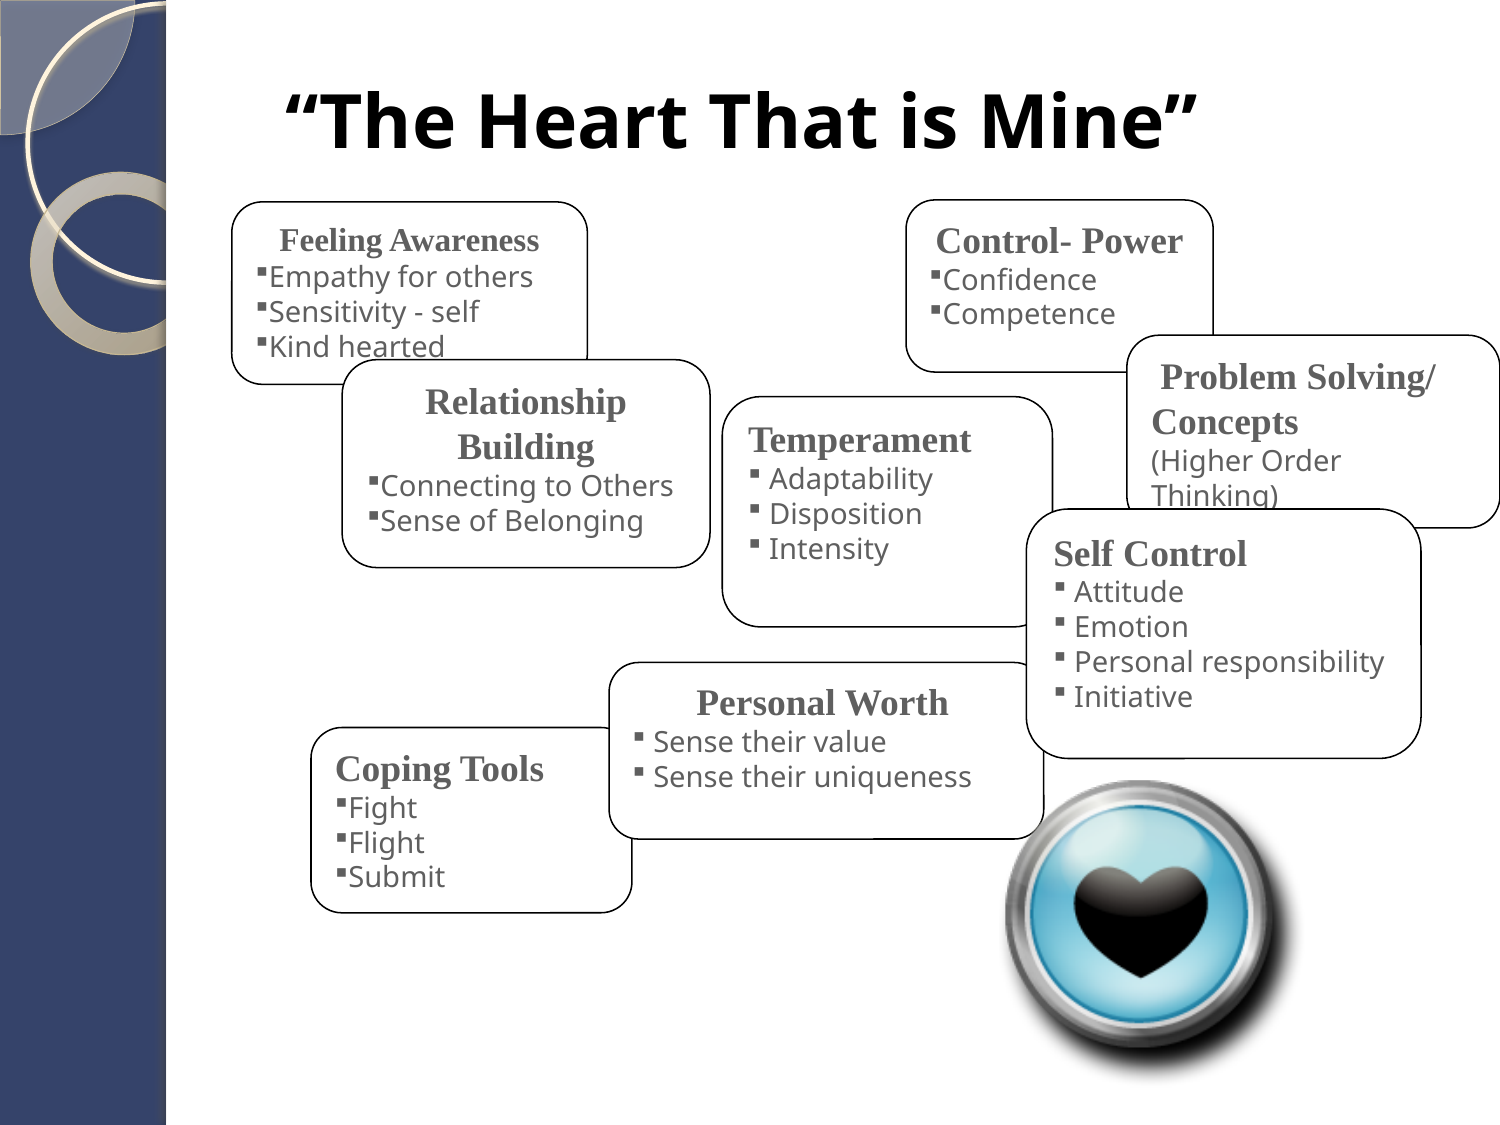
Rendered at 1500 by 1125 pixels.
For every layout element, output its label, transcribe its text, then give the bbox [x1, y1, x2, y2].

picture [999, 774, 1313, 1088]
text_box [231, 199, 1500, 914]
text_box “The Heart That is Mine” [58, 66, 1446, 172]
